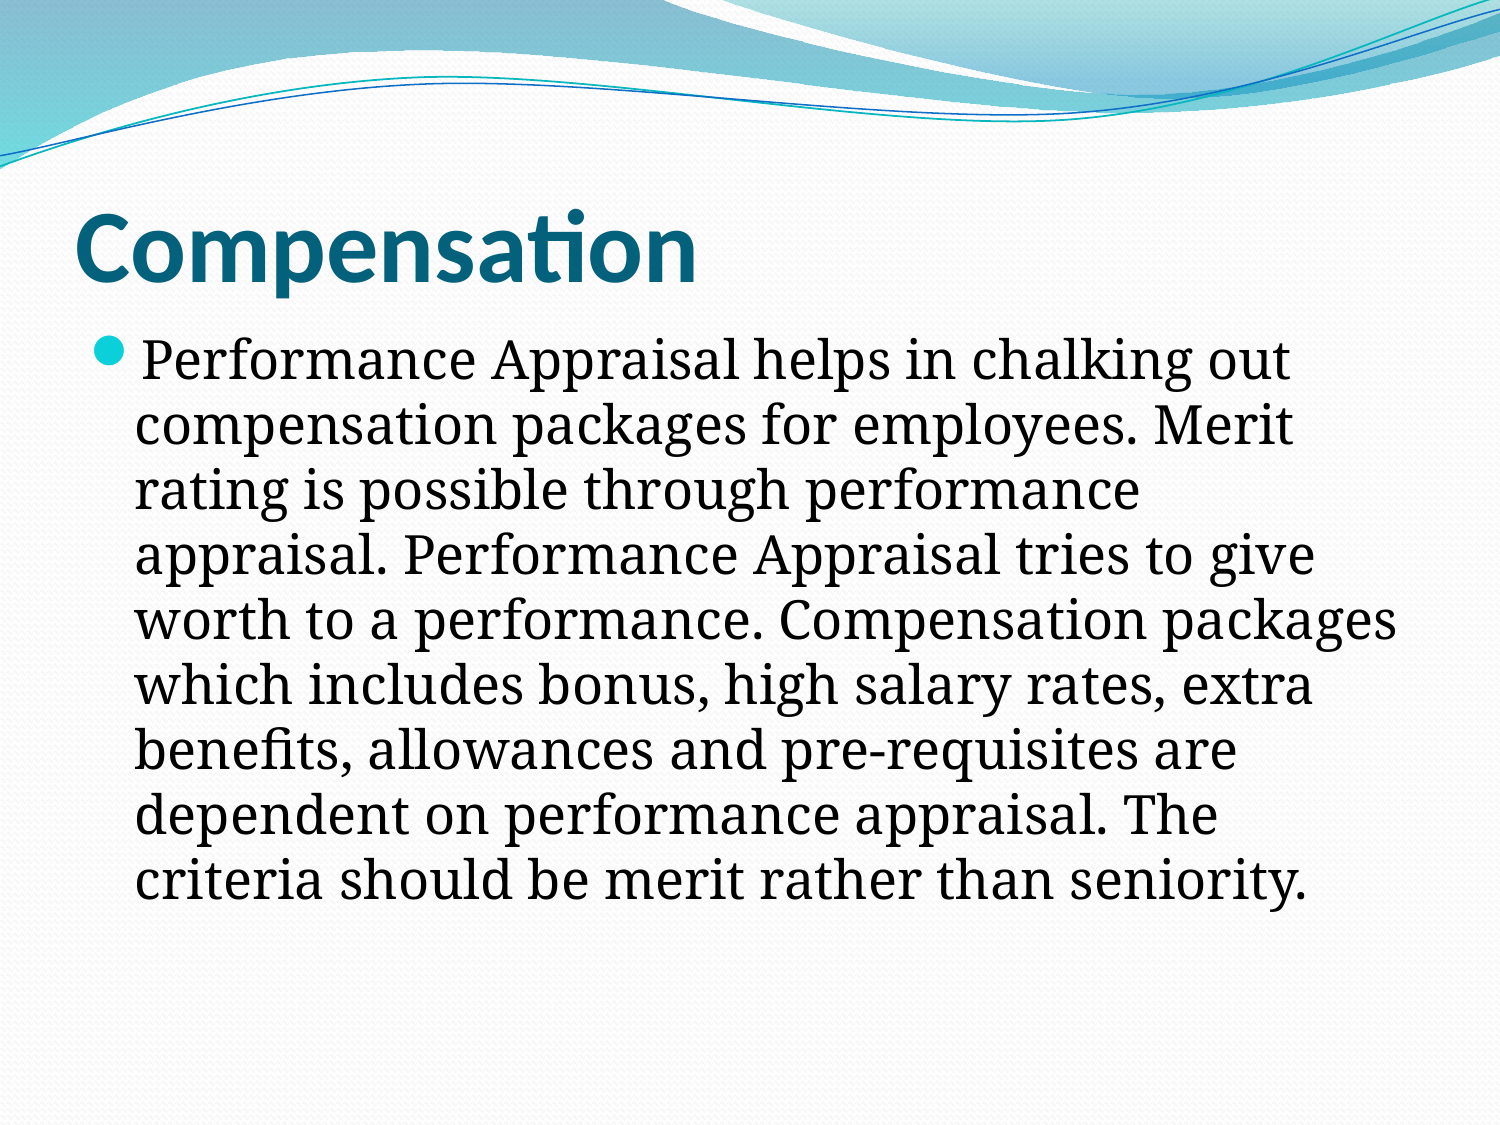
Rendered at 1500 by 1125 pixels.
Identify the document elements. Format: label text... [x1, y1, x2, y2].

list Performance Appraisal helps in chalking out compensation packages for employees. Merit rating is possible through performance appraisal. Performance Appraisal tries to give worth to a performance. Compensation packages which includes bonus, high salary rates, extra benefits, allowances and pre-requisites are dependent on performance appraisal. The criteria should be merit rather than seniority. [75, 317, 1425, 1038]
title Compensation [75, 115, 1425, 303]
